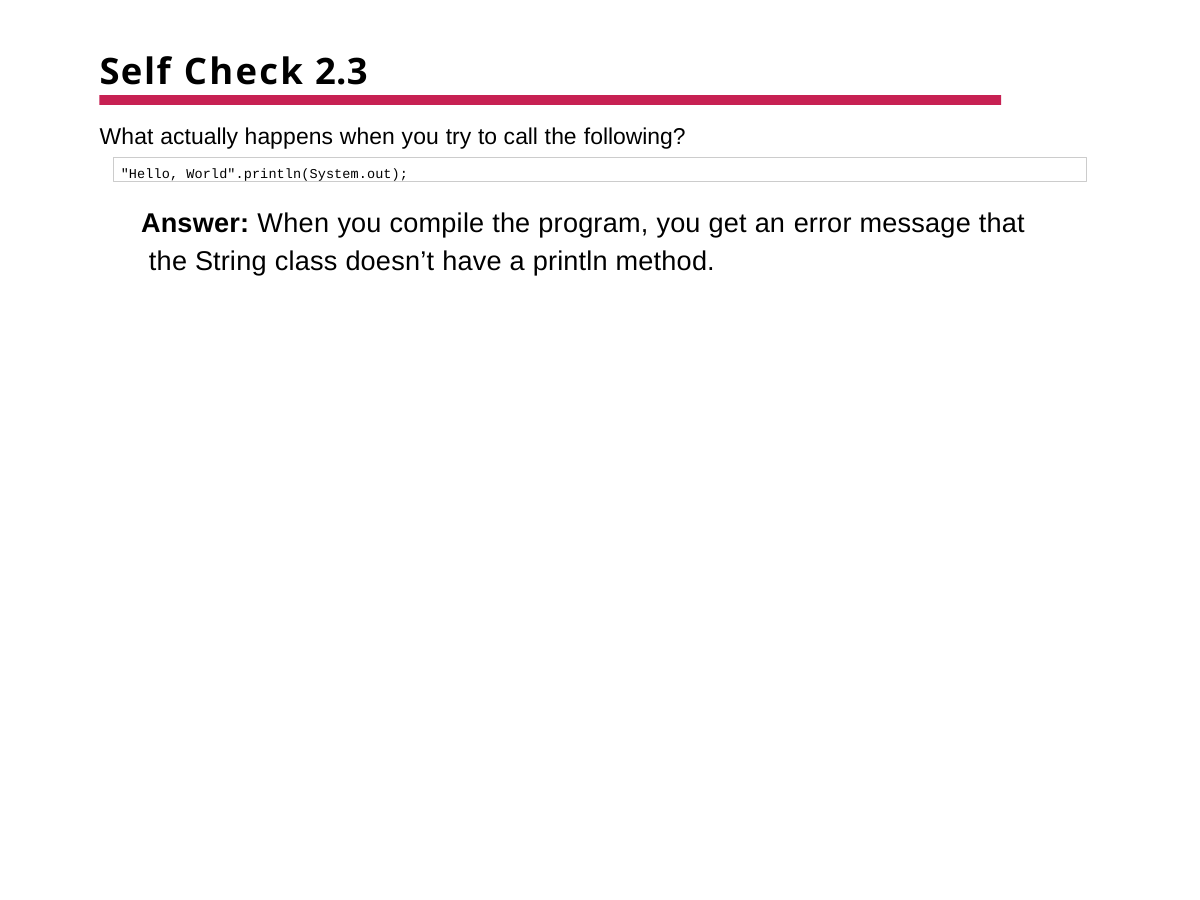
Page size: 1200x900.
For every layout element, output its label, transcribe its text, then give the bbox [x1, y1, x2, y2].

title Self Check 2.3 [97, 47, 1103, 199]
text_box Answer: When you compile the program, you get an error message that the String class doesn’t have a println method. [139, 199, 1033, 277]
text_box What actually happens when you try to call the following? [97, 121, 689, 150]
text_box "Hello, World".println(System.out); [113, 157, 1087, 182]
